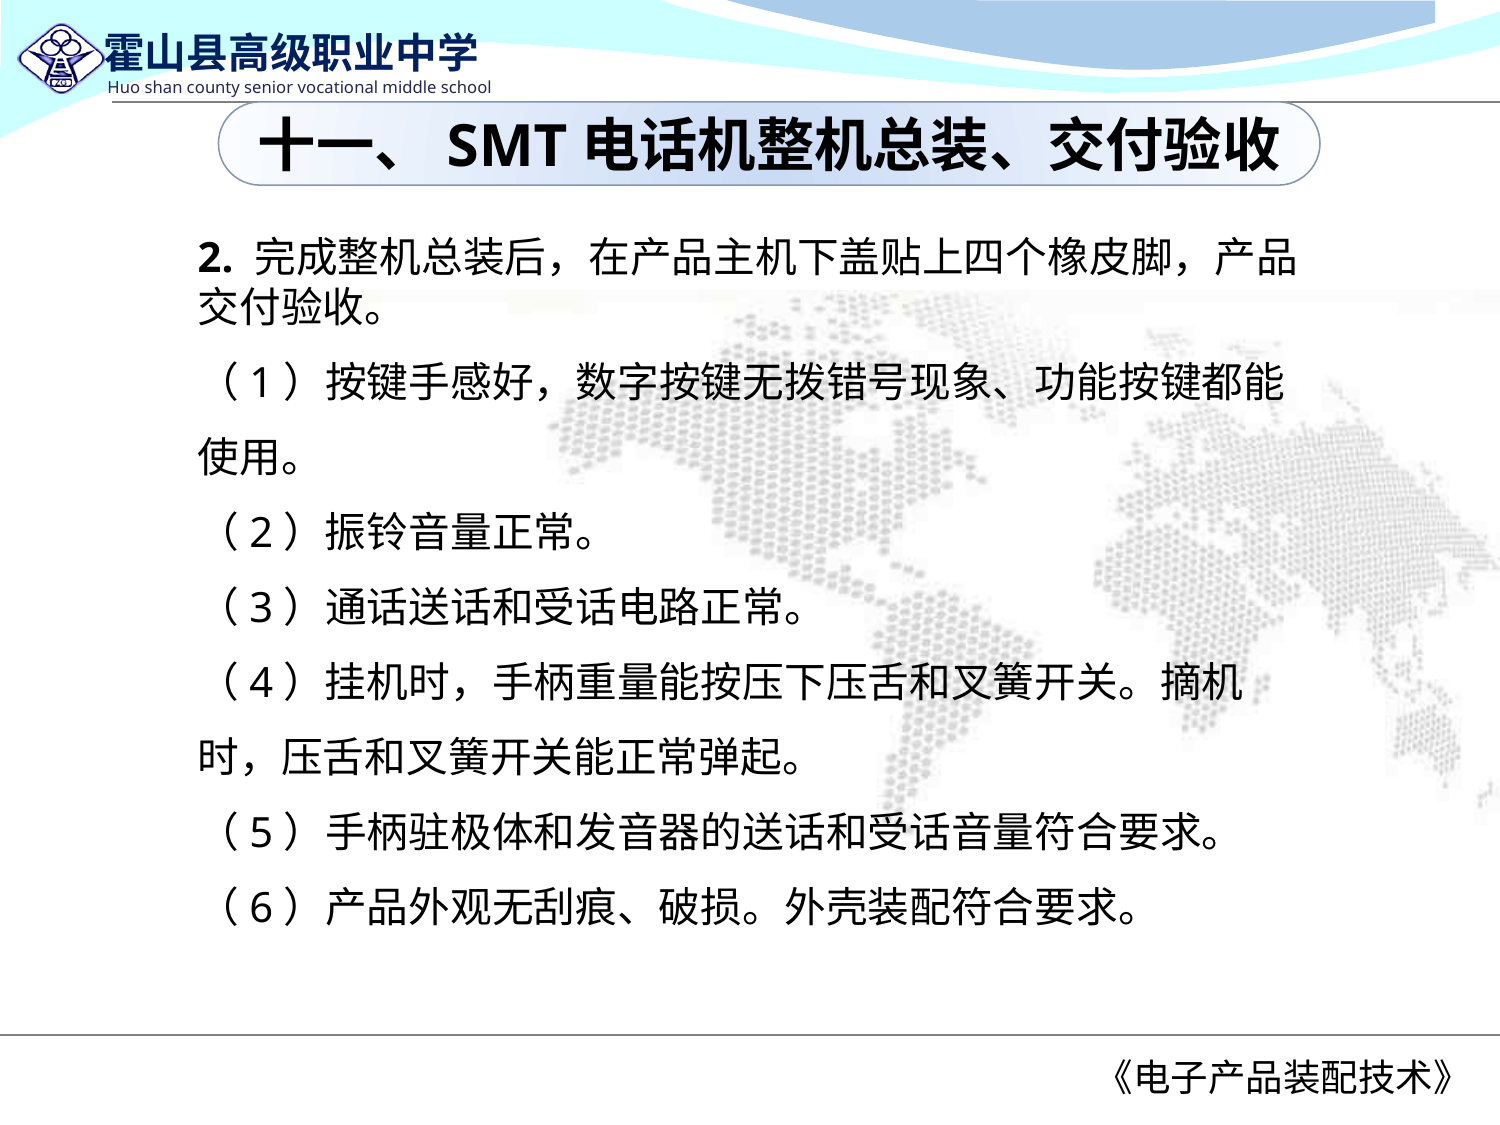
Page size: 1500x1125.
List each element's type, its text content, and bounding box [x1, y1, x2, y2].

picture [0, 290, 1500, 1034]
text_box 十一、SMT电话机整机总装、交付验收 [217, 101, 1321, 186]
picture [0, 1036, 1500, 1125]
picture [17, 22, 105, 94]
text_box 2. 完成整机总装后，在产品主机下盖贴上四个橡皮脚，产品交付验收。 （1）按键手感好，数字按键无拨错号现象、功能按键都能使用。 （2）振铃音量正常。 （3）通话送话和受话电路正常。 （4）挂机时，手柄重量能按压下压舌和叉簧开关。摘机时，压舌和叉簧开关能正常弹起。 （5）手柄驻极体和发音器的送话和受话音量符合要求。 （6）产品外观无刮痕、破损。外壳装配符合要求。 [182, 223, 1319, 989]
